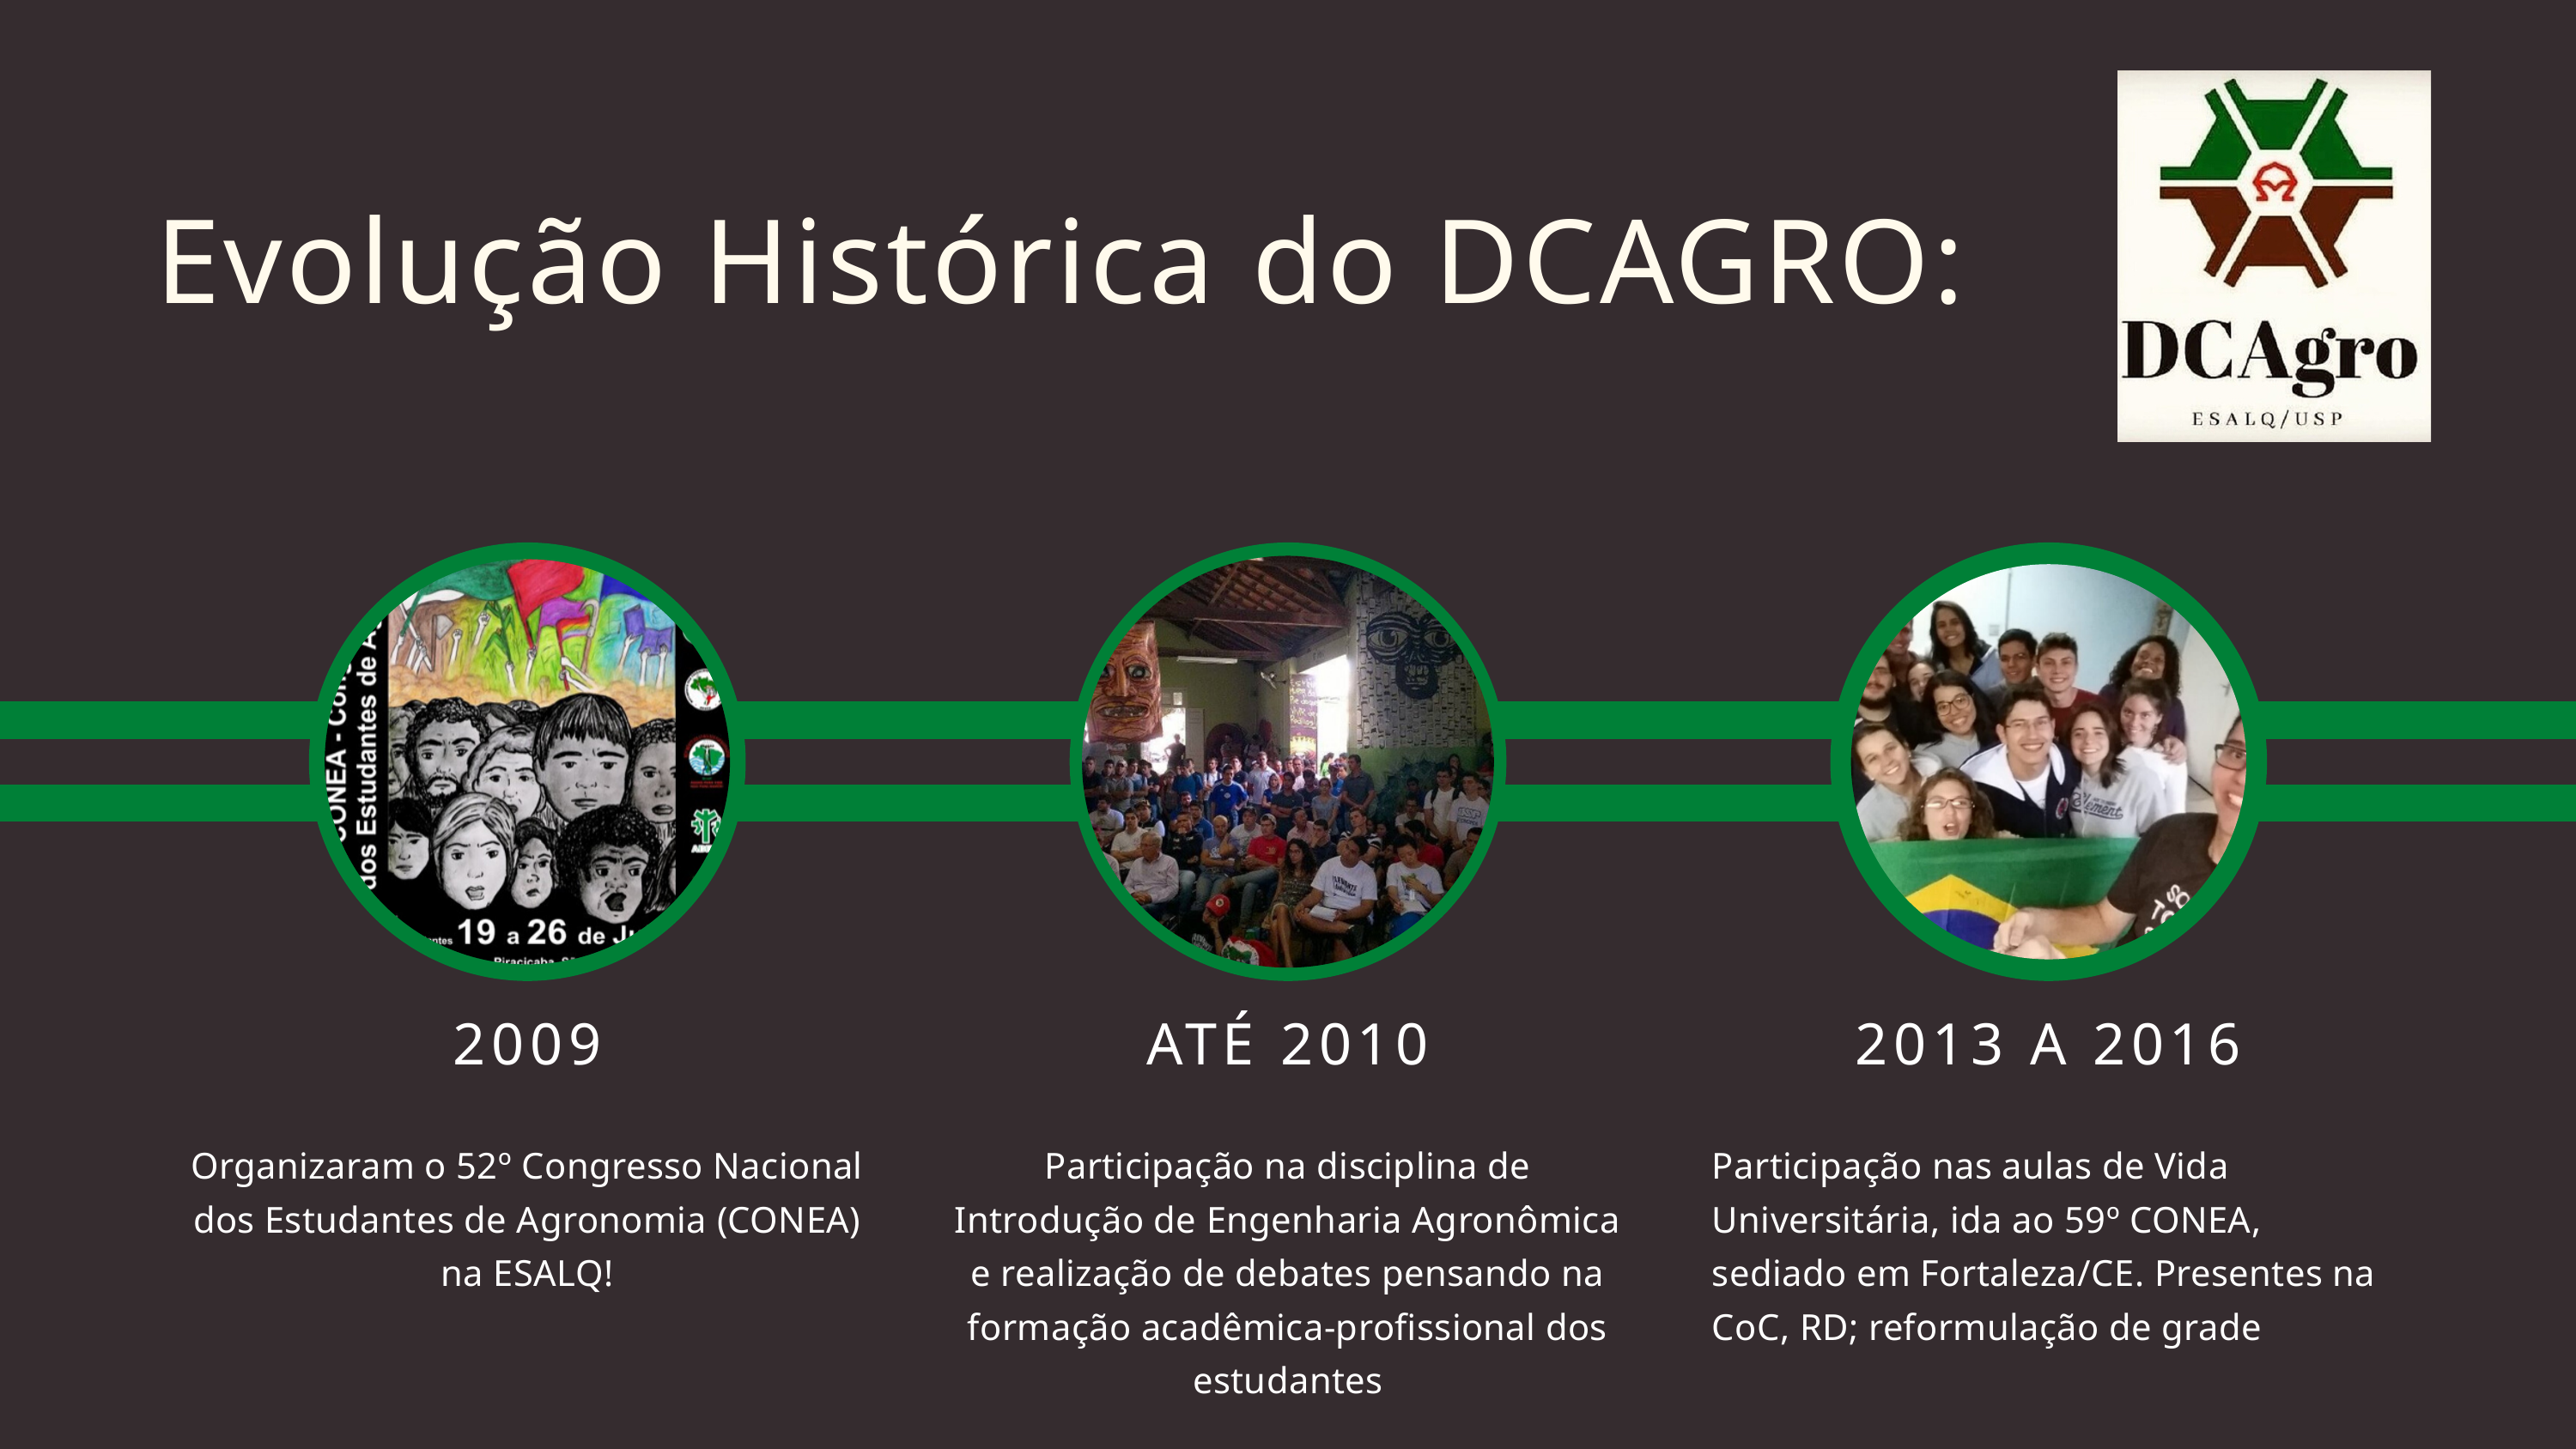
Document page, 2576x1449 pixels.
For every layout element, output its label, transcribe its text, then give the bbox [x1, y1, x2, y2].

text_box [191, 1003, 865, 1331]
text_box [1081, 555, 1495, 968]
text_box Evolução Histórica do DCAGRO: [75, 152, 2049, 328]
picture [2117, 70, 2432, 443]
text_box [2273, 701, 2576, 822]
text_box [1850, 563, 2247, 960]
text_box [324, 559, 731, 965]
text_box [1711, 1003, 2385, 1385]
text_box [1068, 542, 1508, 982]
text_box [1829, 542, 2269, 982]
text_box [1512, 701, 1825, 822]
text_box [751, 701, 1064, 822]
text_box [307, 542, 747, 982]
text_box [0, 701, 303, 822]
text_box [951, 1003, 1625, 1438]
